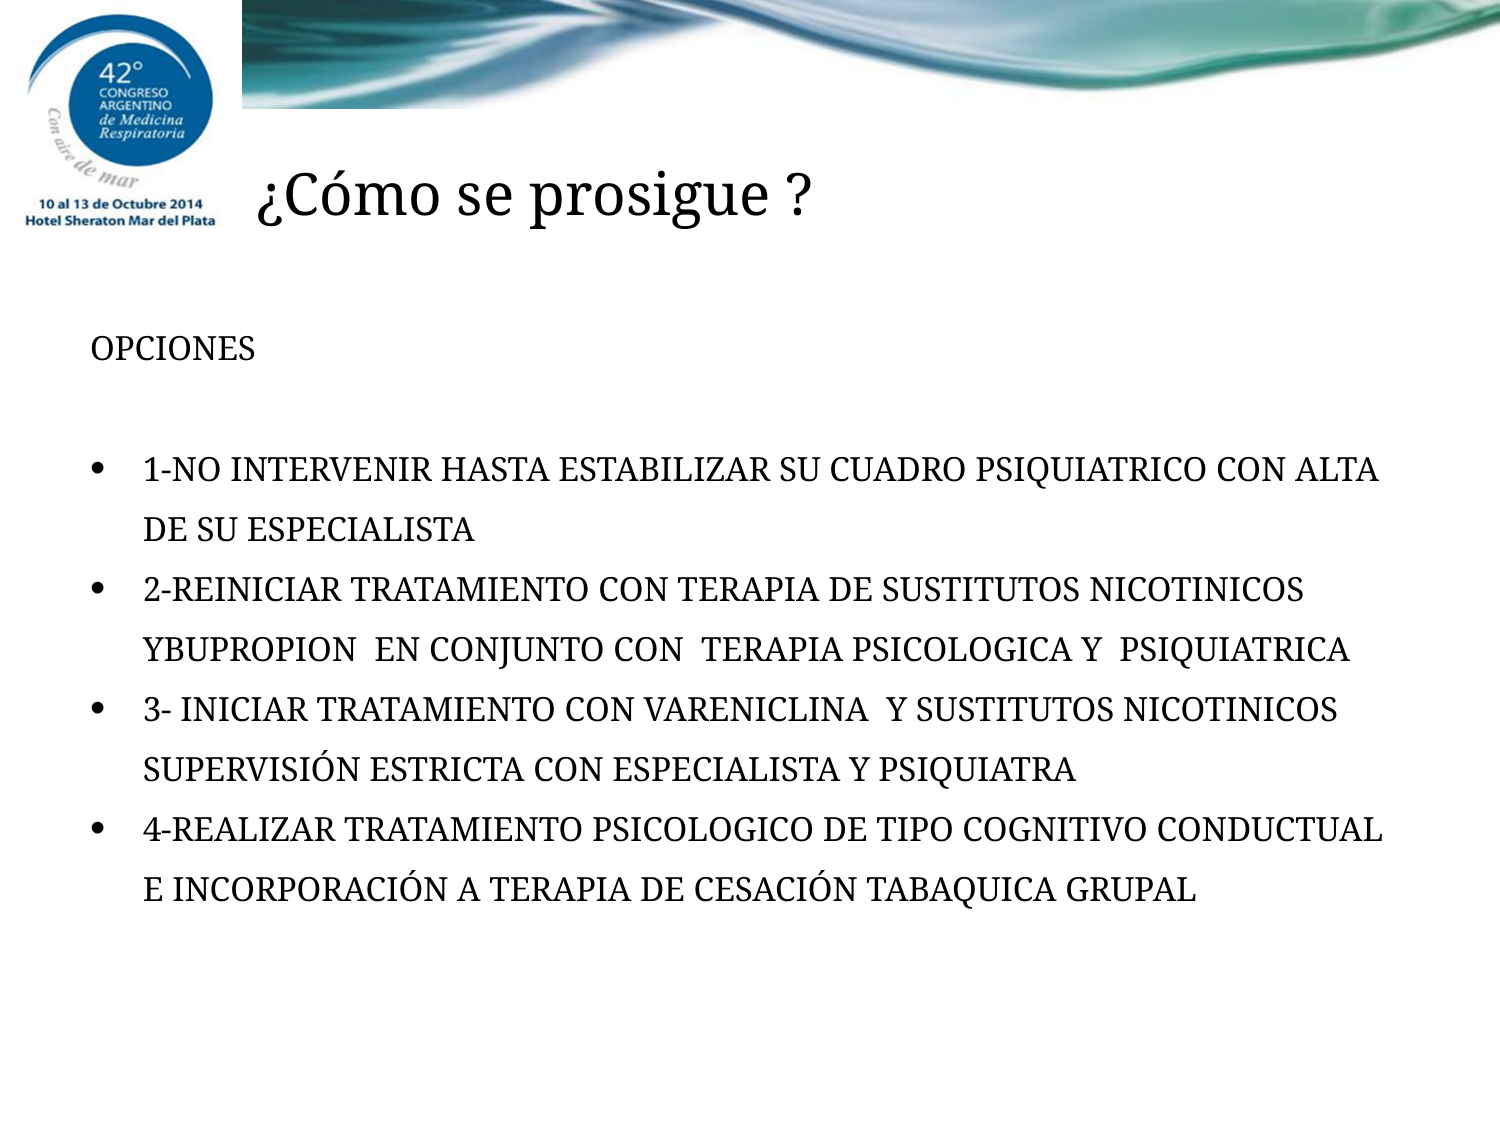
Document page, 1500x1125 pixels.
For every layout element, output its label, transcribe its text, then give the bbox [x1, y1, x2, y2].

title ¿Cómo se prosigue ? [248, 149, 1425, 181]
picture [0, 0, 1500, 237]
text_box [17, 184, 1459, 1047]
